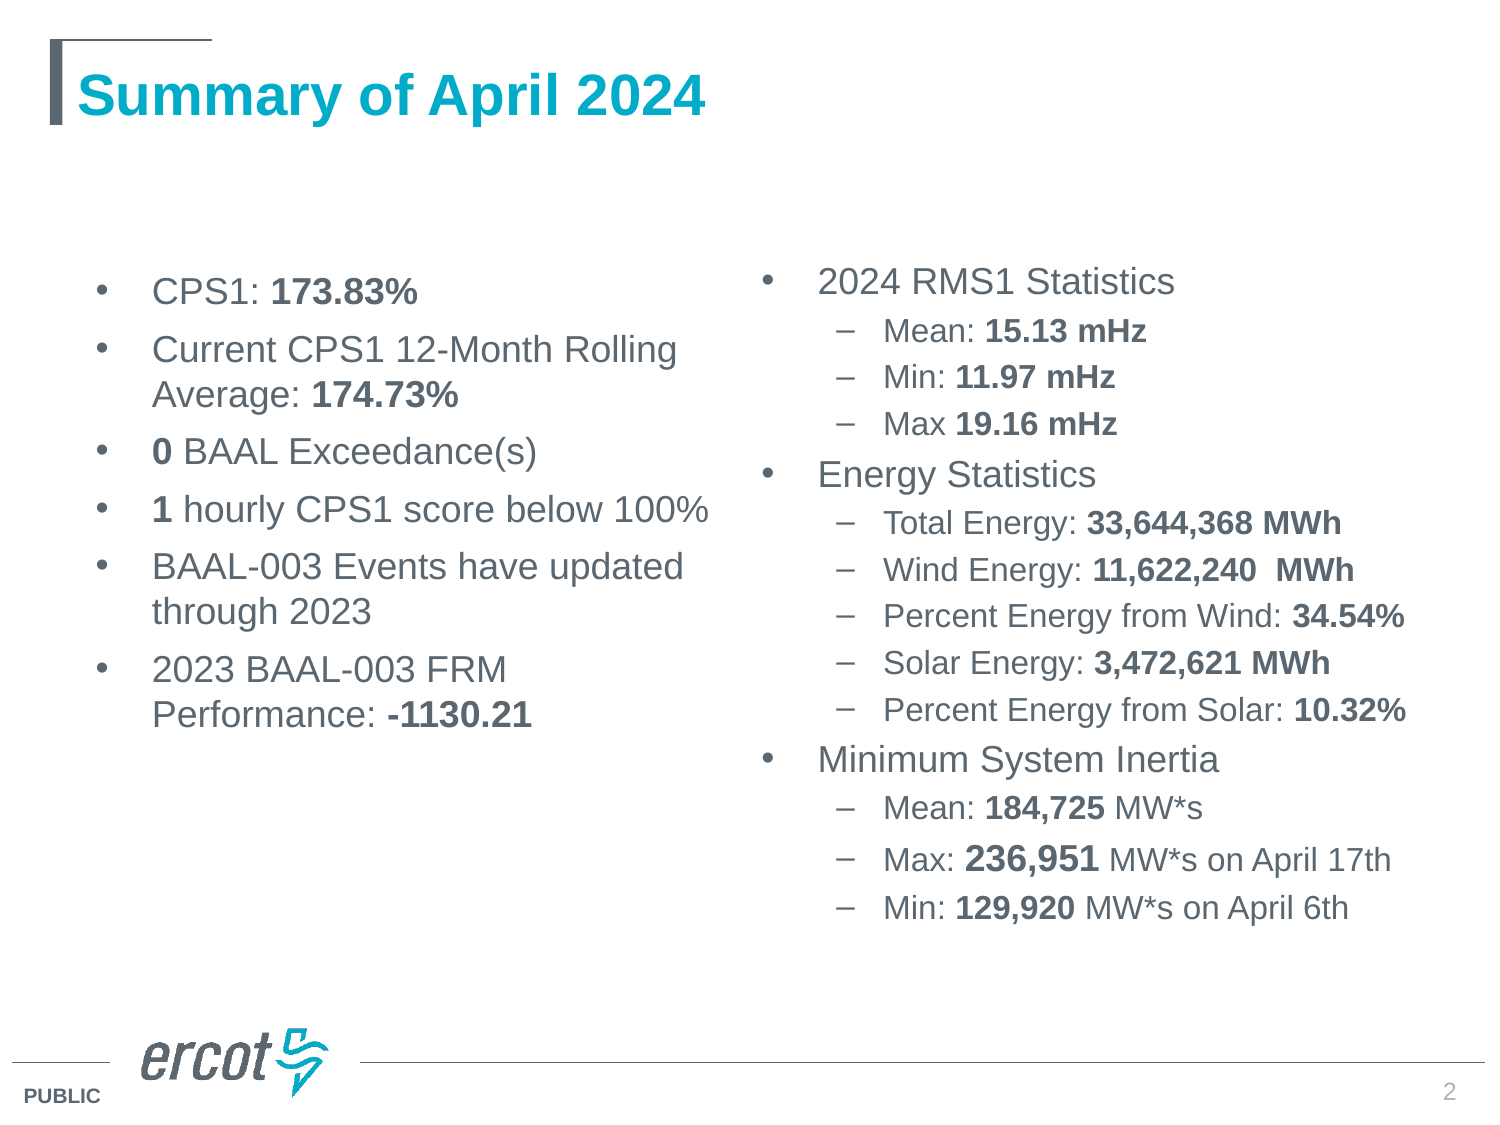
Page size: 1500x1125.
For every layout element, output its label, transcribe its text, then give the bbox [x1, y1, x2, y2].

list CPS1: 173.83% Current CPS1 12-Month Rolling Average: 174.73% 0 BAAL Exceedance(s) 1 hourly CPS1 score below 100% BAAL-003 Events have updated through 2023 2023 BAAL-003 FRM Performance: -1130.21 [80, 259, 746, 935]
title Summary of April 2024 [62, 50, 1450, 118]
picture [137, 1024, 332, 1100]
slide_number 2 [1412, 1076, 1488, 1104]
text_box 2024 RMS1 Statistics Mean: 15.13 mHz Min: 11.97 mHz Max 19.16 mHz Energy Statistics Total Energy: 33,644,368 MWh Wind Energy: 11,622,240 MWh Percent Energy from Wind: 34.54% Solar Energy: 3,472,621 MWh Percent Energy from Solar: 10.32% Minimum System Inertia Mean: 184,725 MW*s Max: 236,951 MW*s on April 17th Min: 129,920 MW*s on April 6th [746, 249, 1488, 1025]
